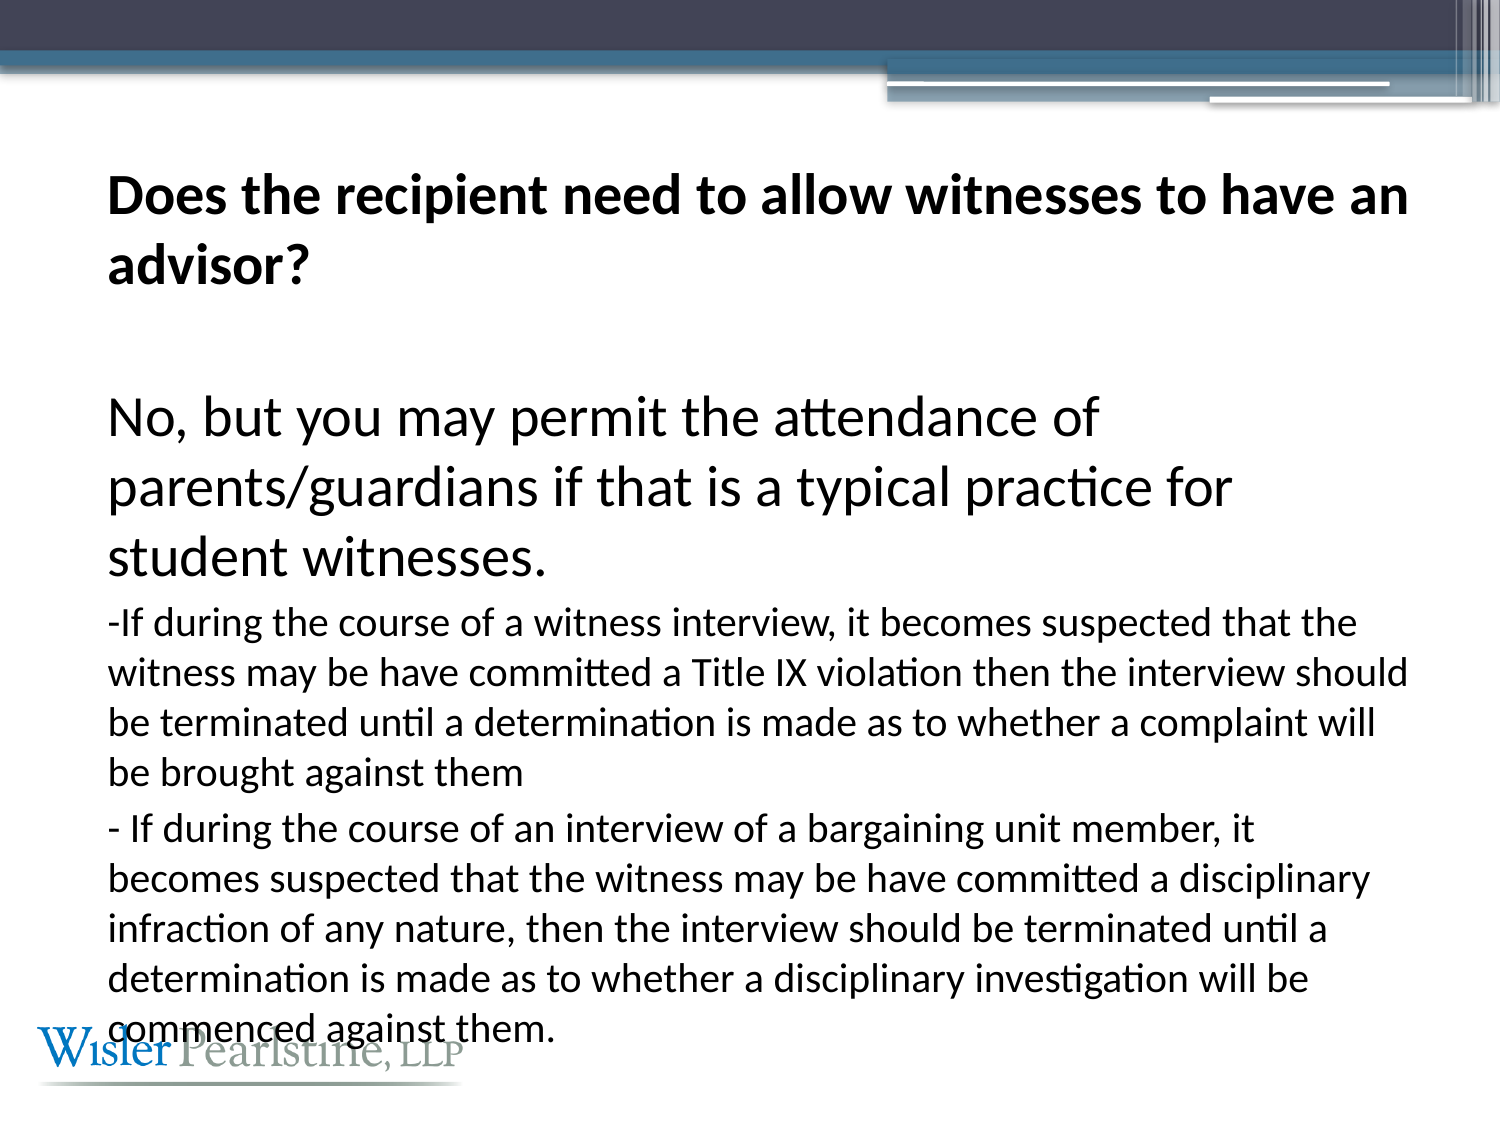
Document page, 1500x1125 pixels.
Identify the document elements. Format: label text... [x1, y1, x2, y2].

list Does the recipient need to allow witnesses to have an advisor? No, but you may permit the attendance of parents/guardians if that is a typical practice for student witnesses. -If during the course of a witness interview, it becomes suspected that the witness may be have committed a Title IX violation then the interview should be terminated until a determination is made as to whether a complaint will be brought against them - If during the course of an interview of a bargaining unit member, it becomes suspected that the witness may be have committed a disciplinary infraction of any nature, then the interview should be terminated until a determination is made as to whether a disciplinary investigation will be commenced against them. [75, 148, 1425, 1079]
picture [37, 1024, 463, 1086]
